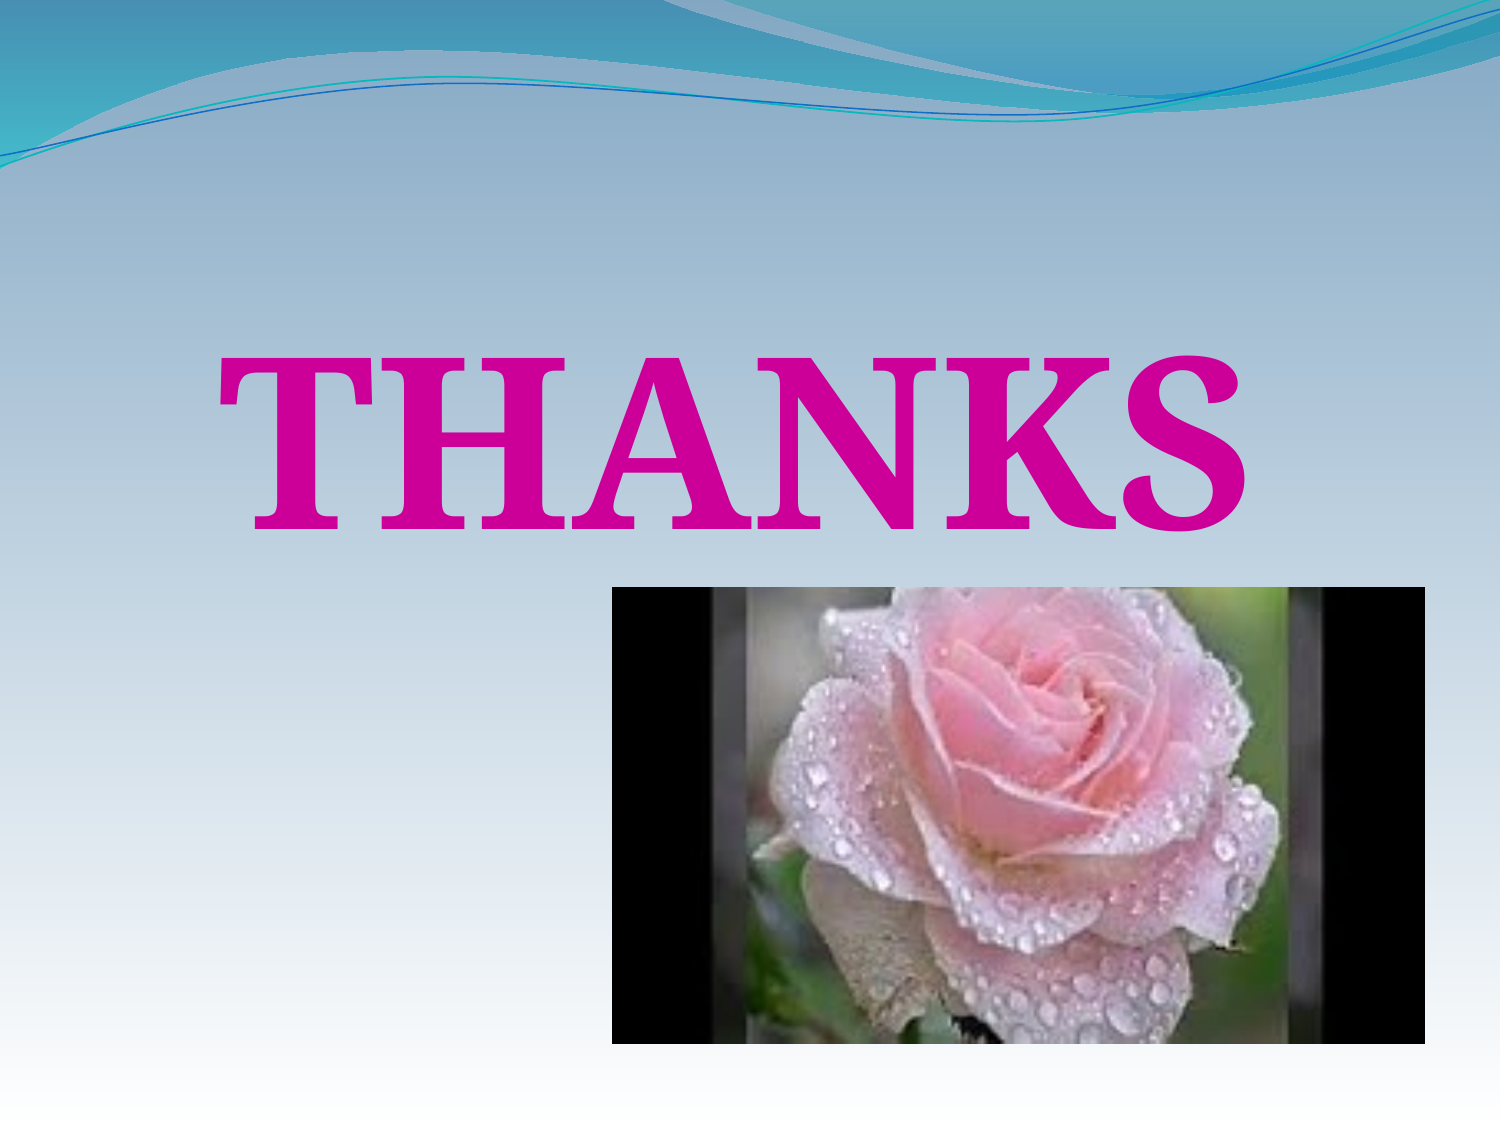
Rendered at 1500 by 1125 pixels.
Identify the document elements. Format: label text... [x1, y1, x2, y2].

text_box THANKS [174, 281, 1300, 585]
picture [612, 587, 1426, 1044]
